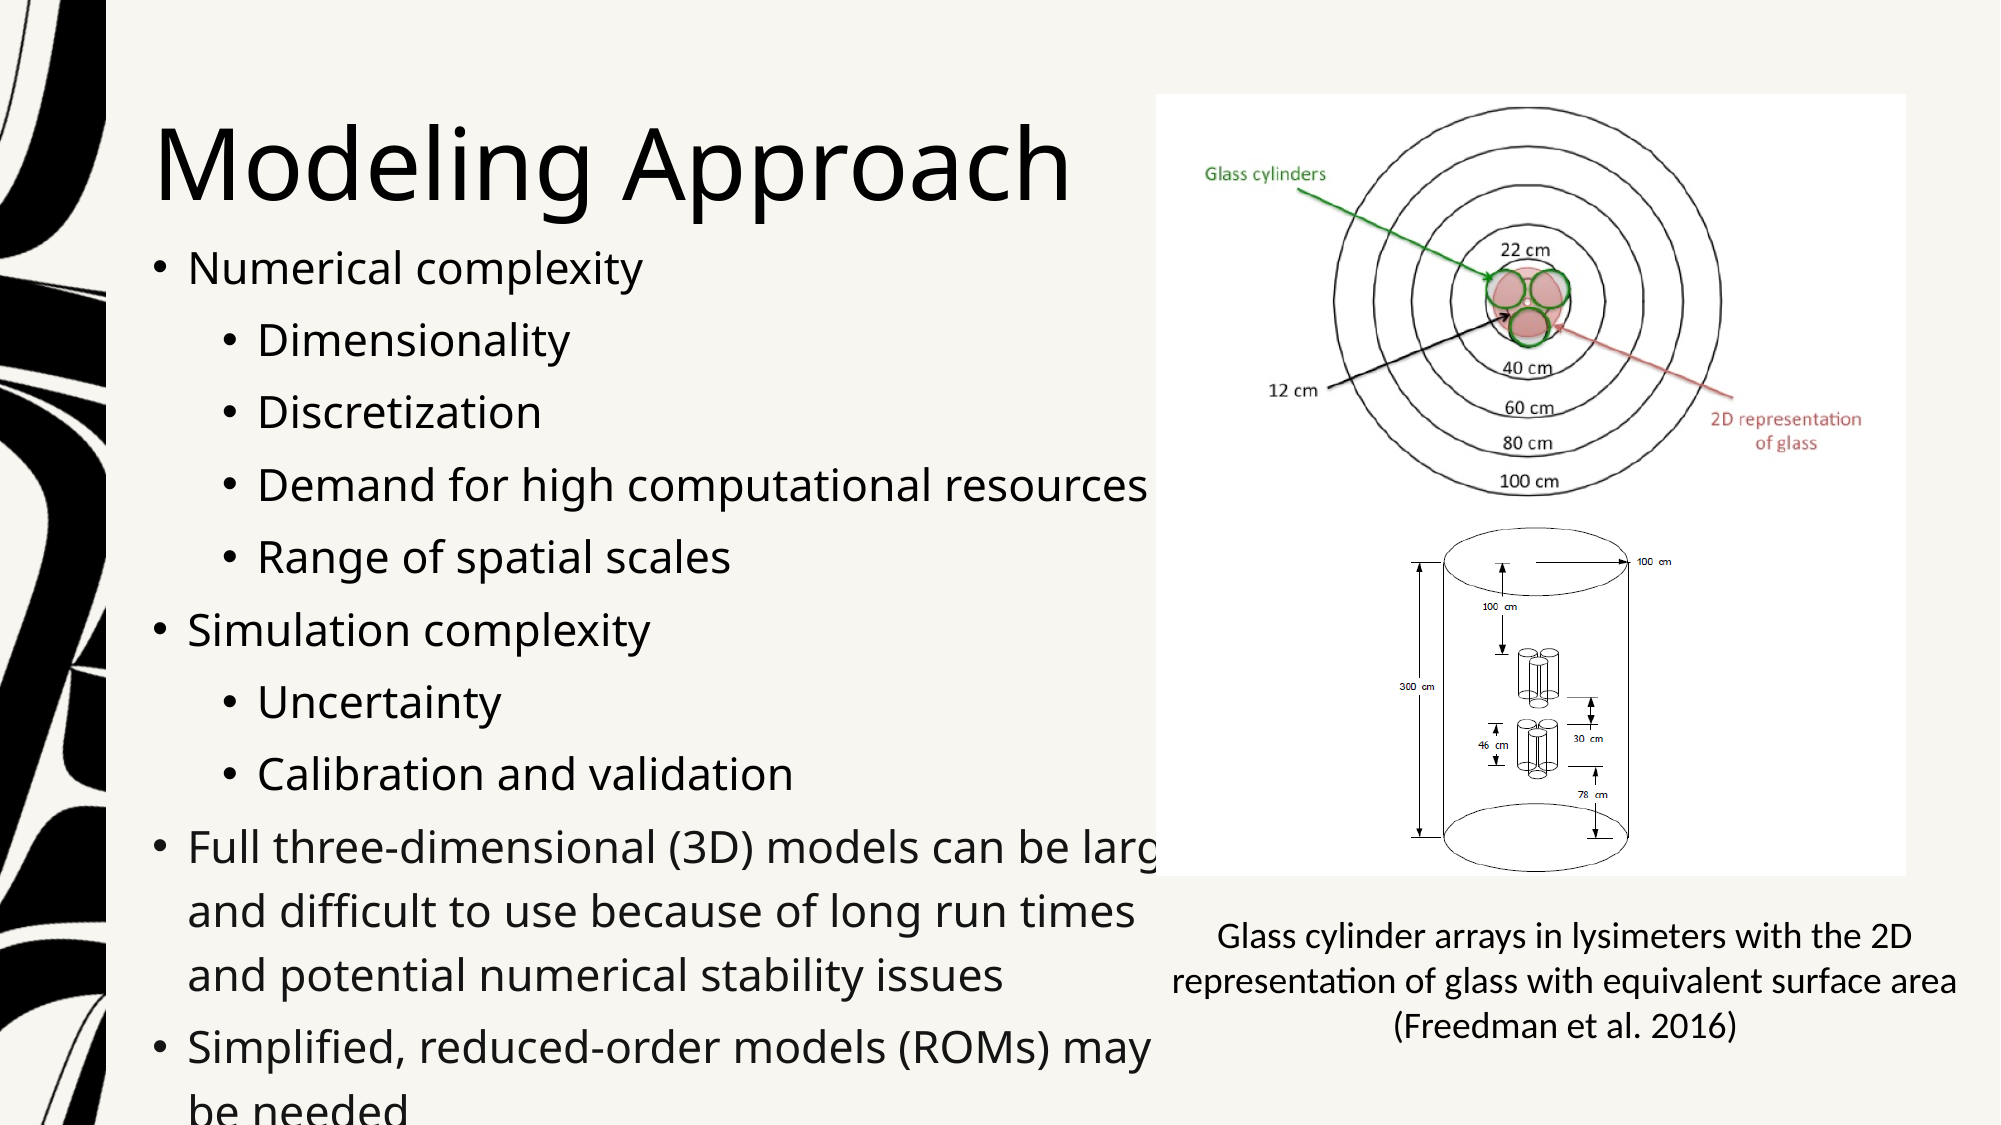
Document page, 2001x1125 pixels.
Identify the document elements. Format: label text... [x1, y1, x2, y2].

picture [0, 0, 106, 1125]
picture [1156, 94, 1906, 876]
text_box Glass cylinder arrays in lysimeters with the 2D representation of glass with equivalent surface area (Freedman et al. 2016) [1112, 903, 2000, 1054]
list Numerical complexity Dimensionality Discretization Demand for high computational resources Range of spatial scales Simulation complexity Uncertainty Calibration and validation Full three-dimensional (3D) models can be large and difficult to use because of long run times and potential numerical stability issues Simplified, reduced-order models (ROMs) may be needed [137, 221, 1230, 1125]
title Modeling Approach [137, 59, 1863, 221]
